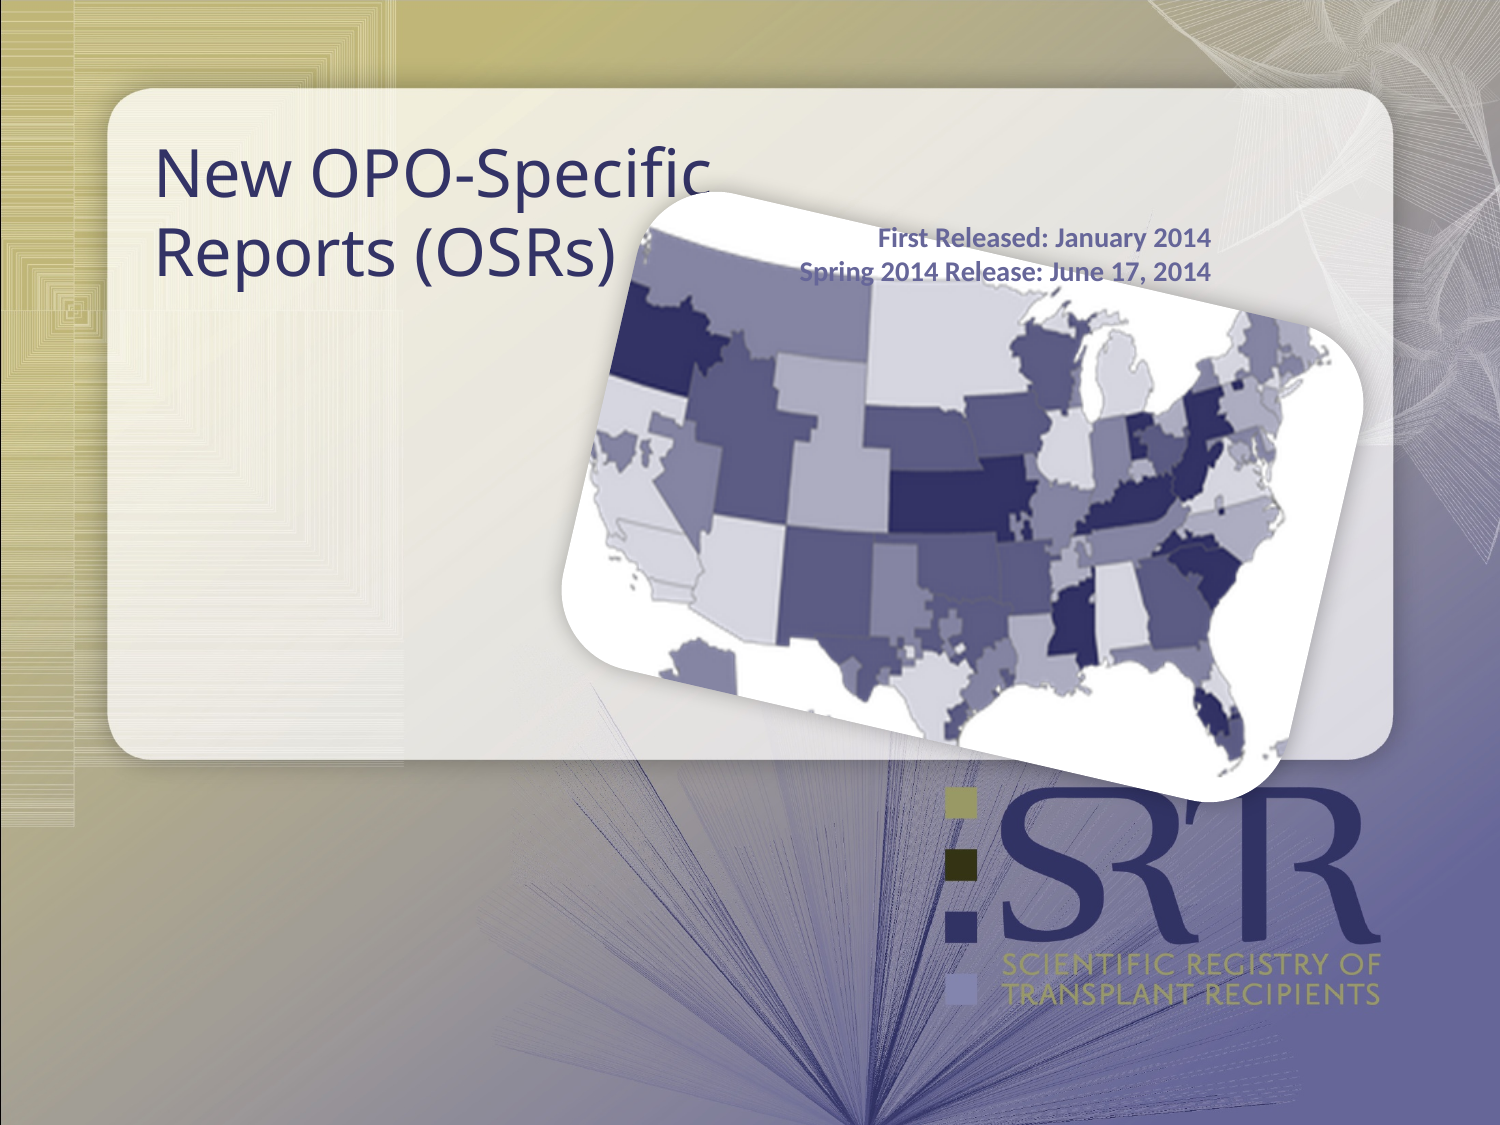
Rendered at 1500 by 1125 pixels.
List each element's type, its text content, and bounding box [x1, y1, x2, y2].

picture [0, 0, 1500, 1125]
title New OPO-Specific Reports (OSRs) [138, 123, 750, 563]
subtitle First Released: January 2014 Spring 2014 Release: June 17, 2014 [627, 211, 1227, 251]
